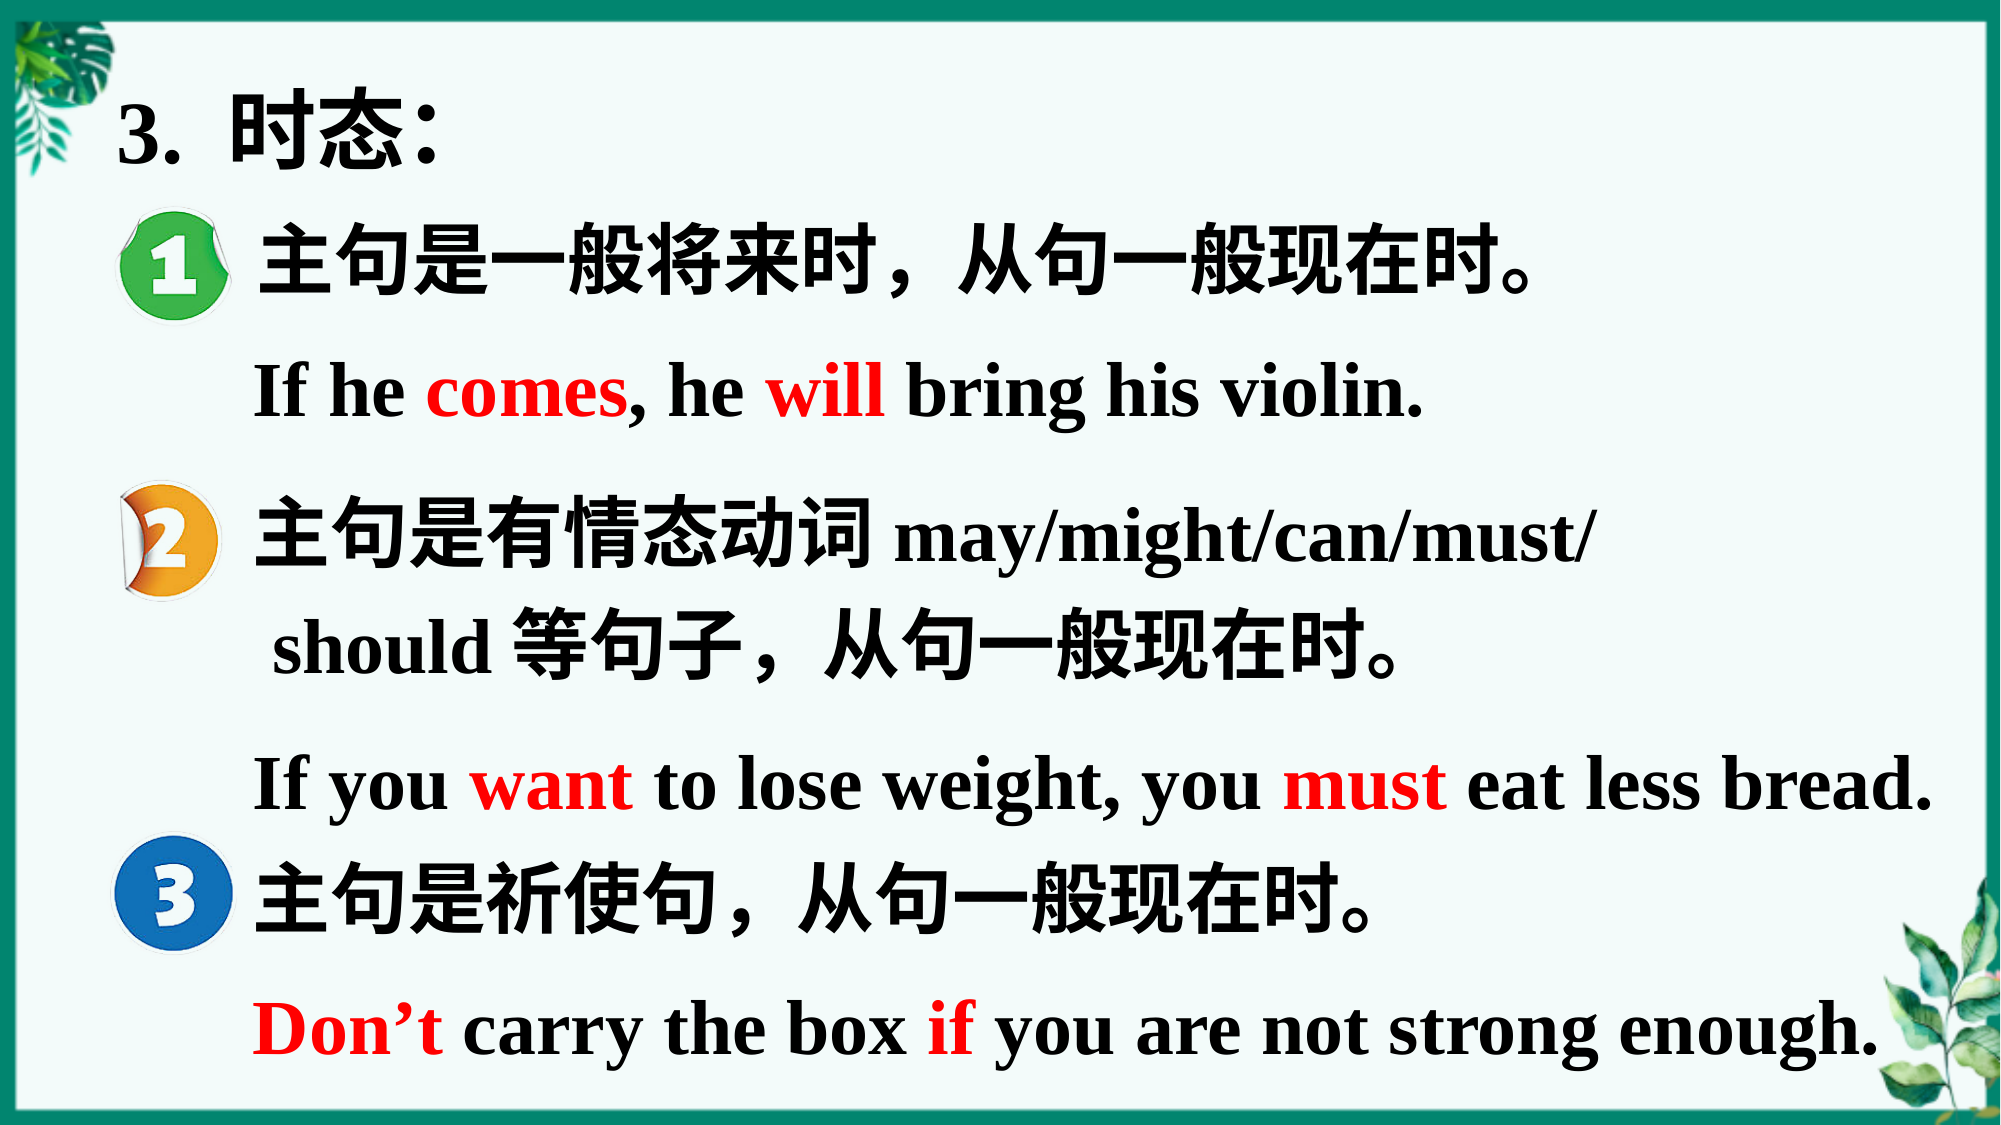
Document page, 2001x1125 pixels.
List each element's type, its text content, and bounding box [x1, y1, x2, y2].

text_box If you want to lose weight, you must eat less bread. [238, 706, 1992, 833]
text_box Don’t carry the box if you are not strong enough. [238, 969, 1923, 1078]
text_box 主句是祈使句，从句一般现在时。 [239, 842, 1588, 951]
picture [0, 0, 2001, 1125]
text_box 主句是有情态动词may/might/can/must/ should等句子，从句一般现在时。 [237, 457, 1865, 697]
text_box If he comes, he will bring his violin. [237, 331, 1643, 440]
text_box 主句是一般将来时，从句一般现在时。 [246, 203, 1594, 312]
text_box 3. 时态： [102, 67, 513, 190]
